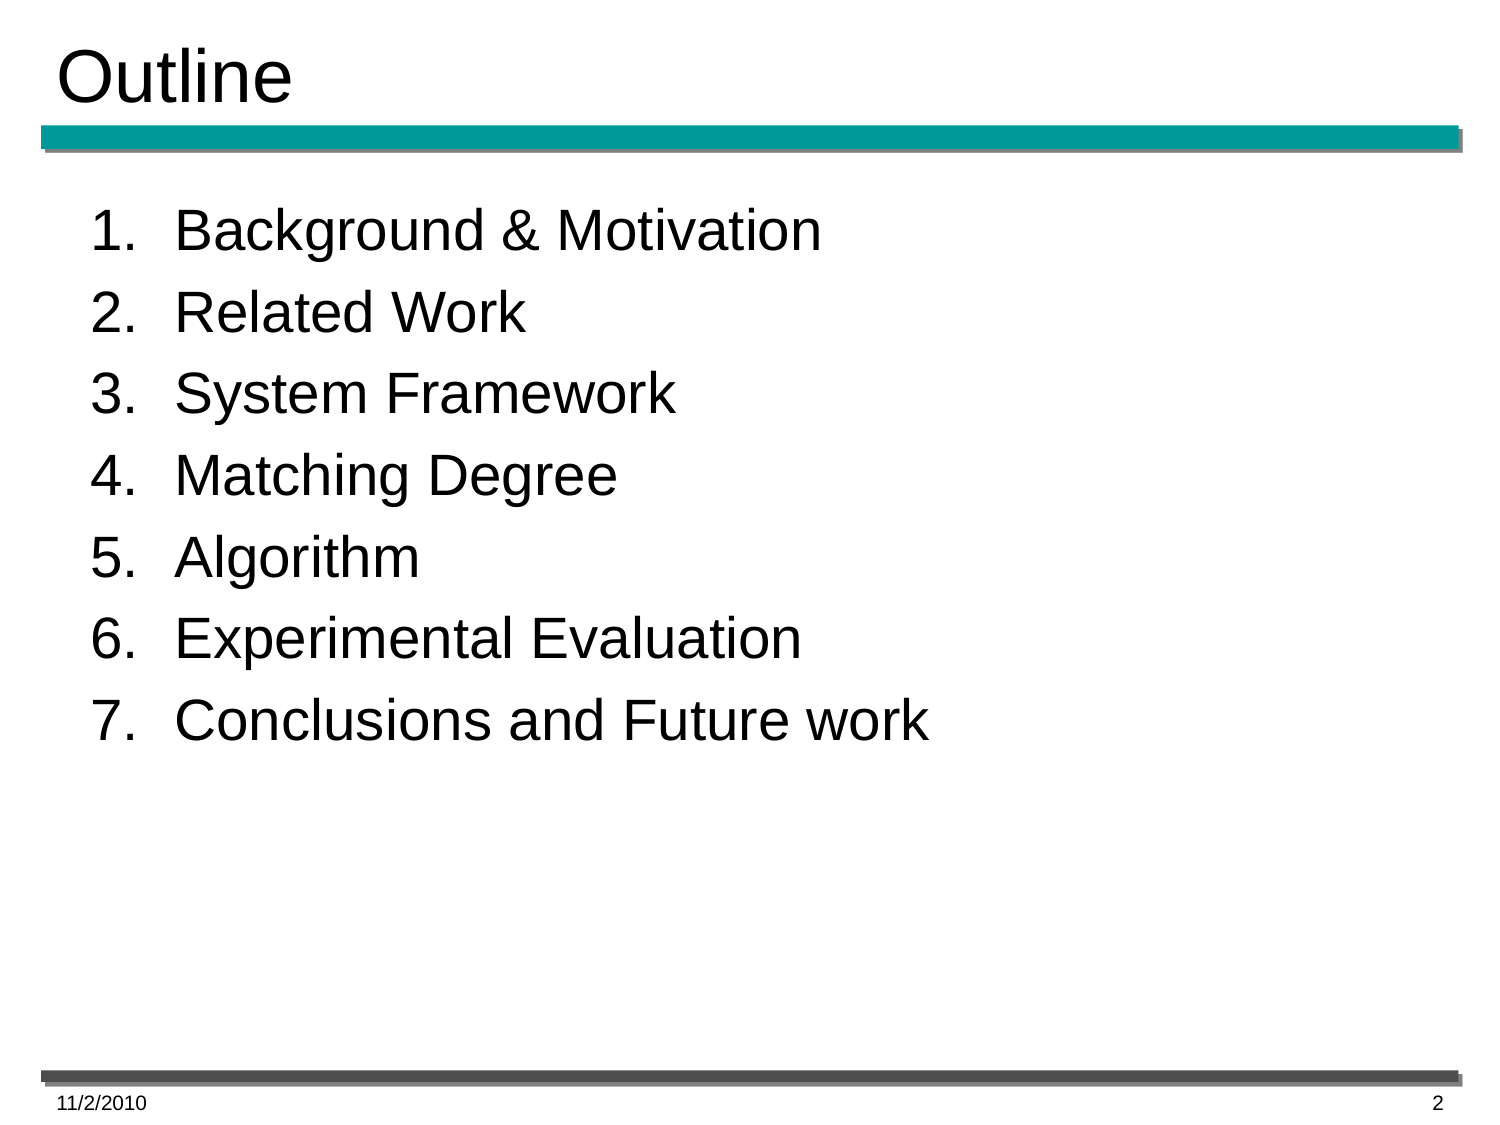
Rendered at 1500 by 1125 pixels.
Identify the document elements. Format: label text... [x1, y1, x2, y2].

title Outline [41, 18, 1460, 126]
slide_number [41, 1082, 392, 1125]
list Background & Motivation Related Work System Framework Matching Degree Algorithm Experimental Evaluation Conclusions and Future work [74, 184, 1426, 1006]
slide_number 2 [1108, 1082, 1460, 1125]
